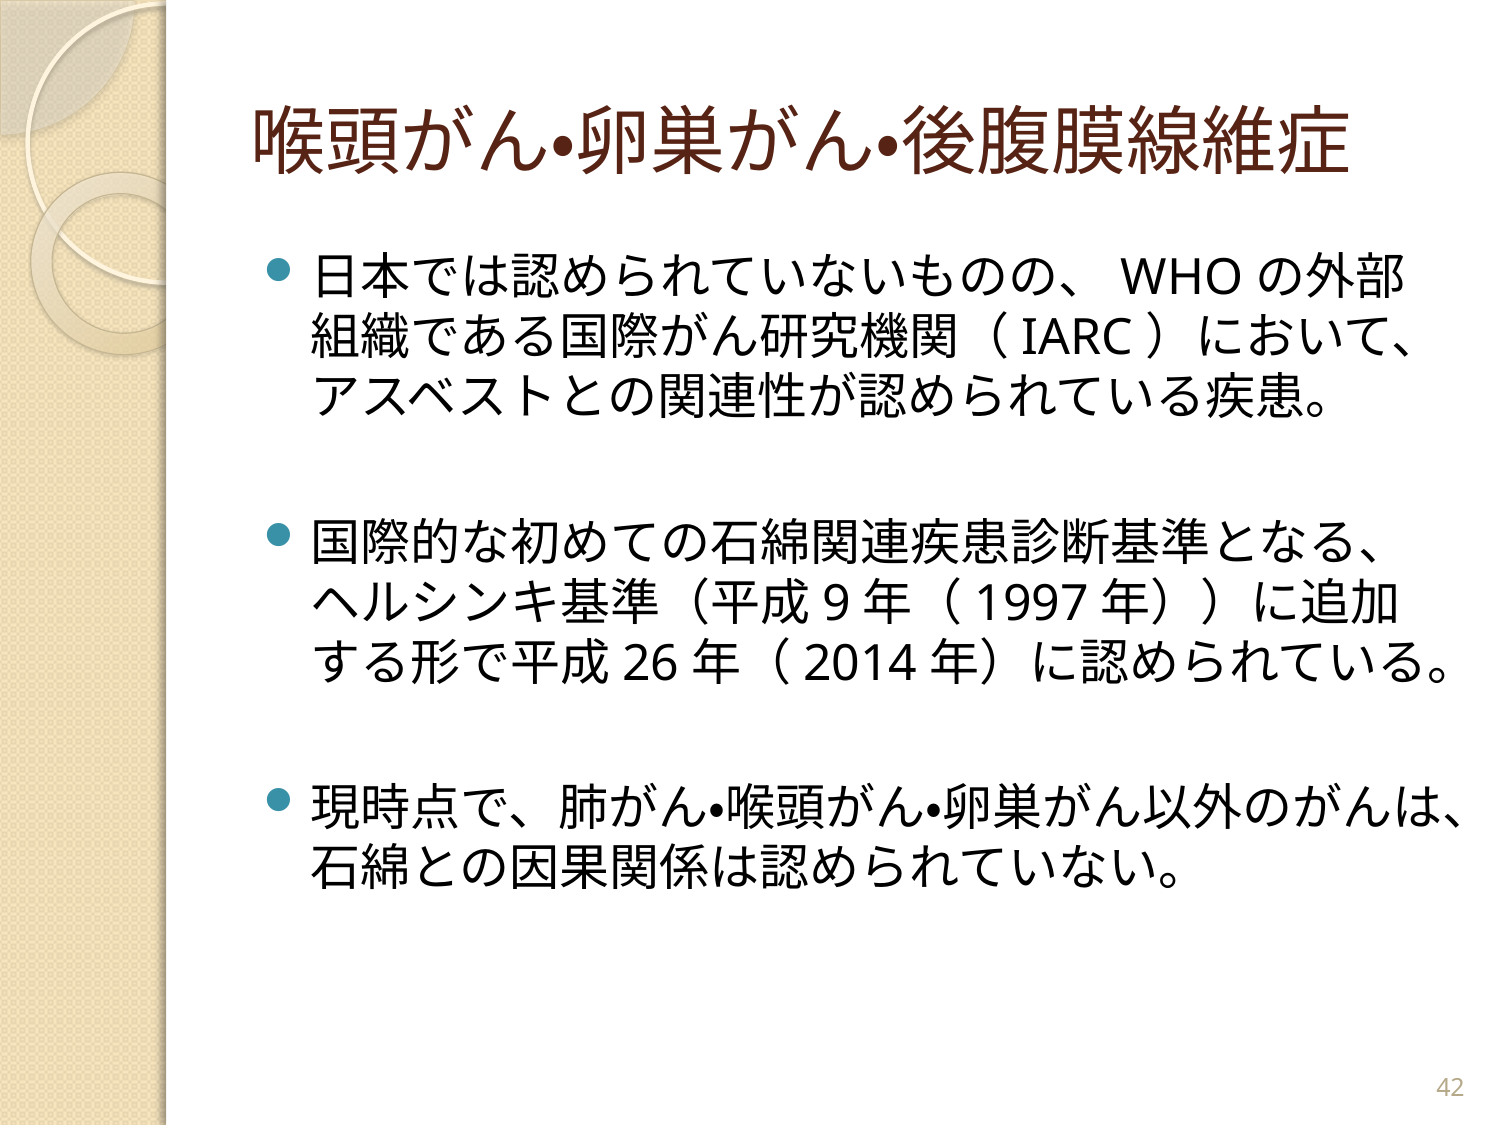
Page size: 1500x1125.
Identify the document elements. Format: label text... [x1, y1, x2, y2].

list 日本では認められていないものの、WHOの外部組織である国際がん研究機関（IARC）において、アスベストとの関連性が認められている疾患。 国際的な初めての石綿関連疾患診断基準となる、ヘルシンキ基準（平成9年（1997年））に追加する形で平成26年（2014年）に認められている。 現時点で、肺がん・喉頭がん・卵巣がん以外のがんは、石綿との因果関係は認められていない。 [235, 237, 1466, 1025]
title 喉頭がん・卵巣がん・後腹膜線維症 [235, 45, 1466, 233]
slide_number 42 [1413, 1034, 1488, 1113]
